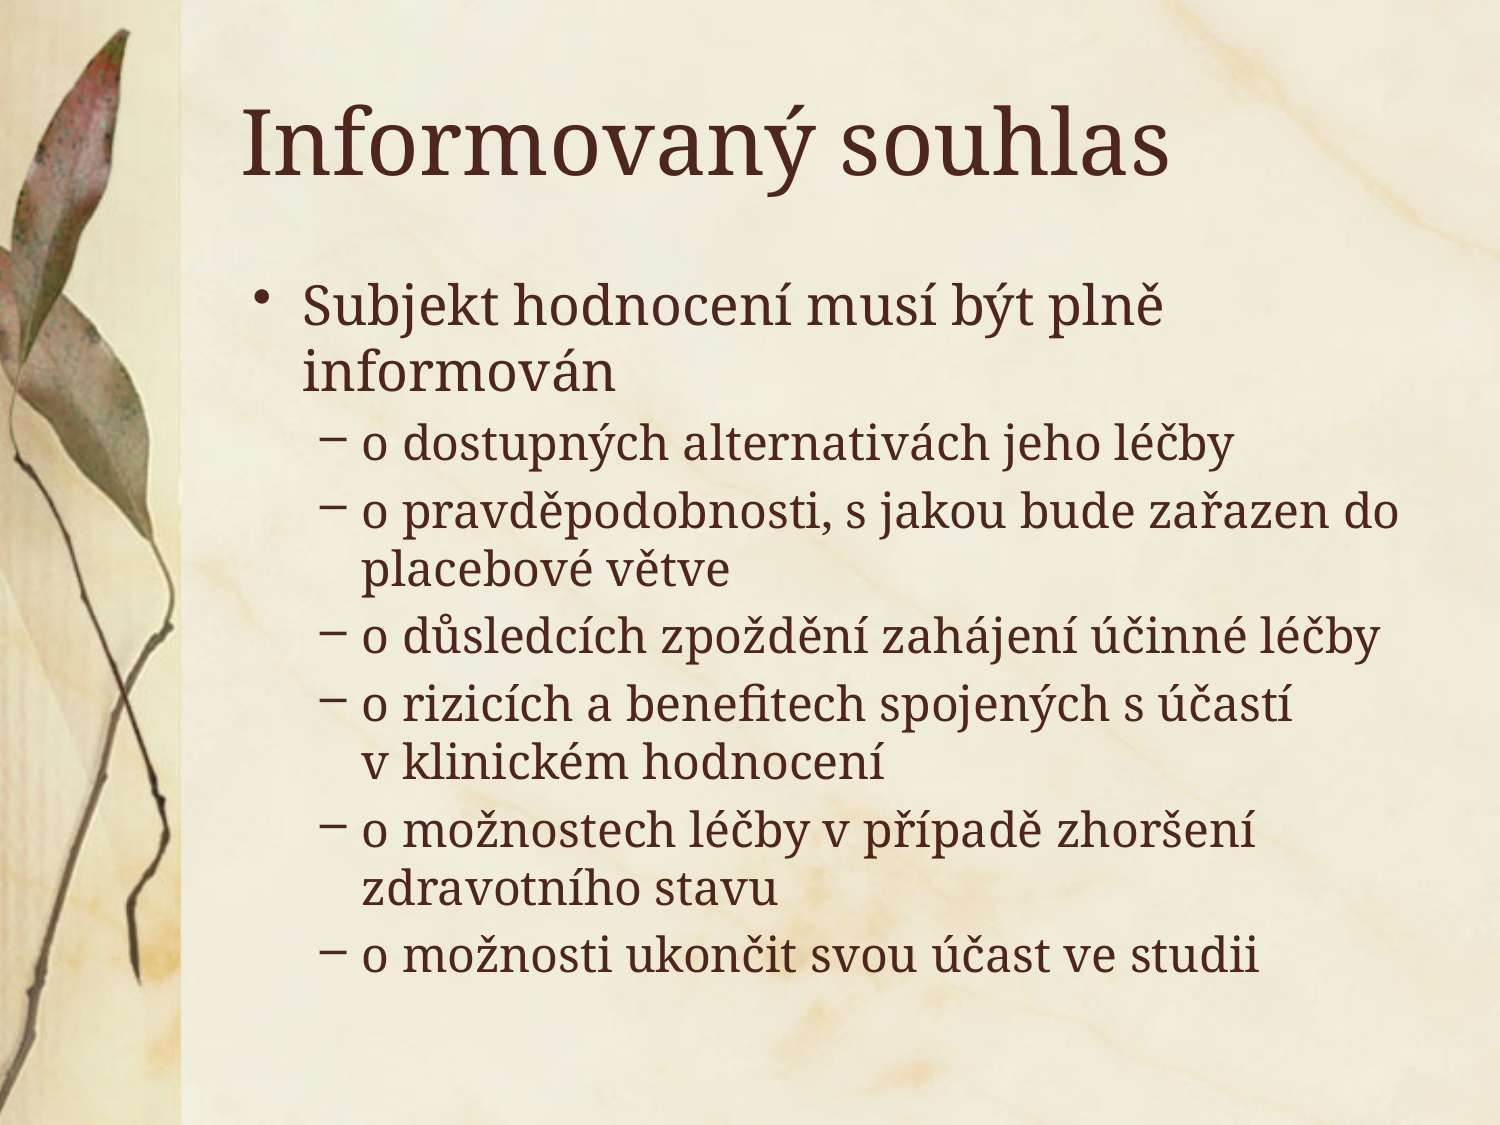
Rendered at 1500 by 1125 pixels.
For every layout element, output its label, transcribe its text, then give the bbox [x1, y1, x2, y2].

title Informovaný souhlas [225, 45, 1425, 233]
picture [0, 0, 1500, 1125]
list Subjekt hodnocení musí být plně informován o dostupných alternativách jeho léčby o pravděpodobnosti, s jakou bude zařazen do placebové větve o důsledcích zpoždění zahájení účinné léčby o rizicích a benefitech spojených s účastí v klinickém hodnocení o možnostech léčby v případě zhoršení zdravotního stavu o možnosti ukončit svou účast ve studii [237, 262, 1425, 1005]
